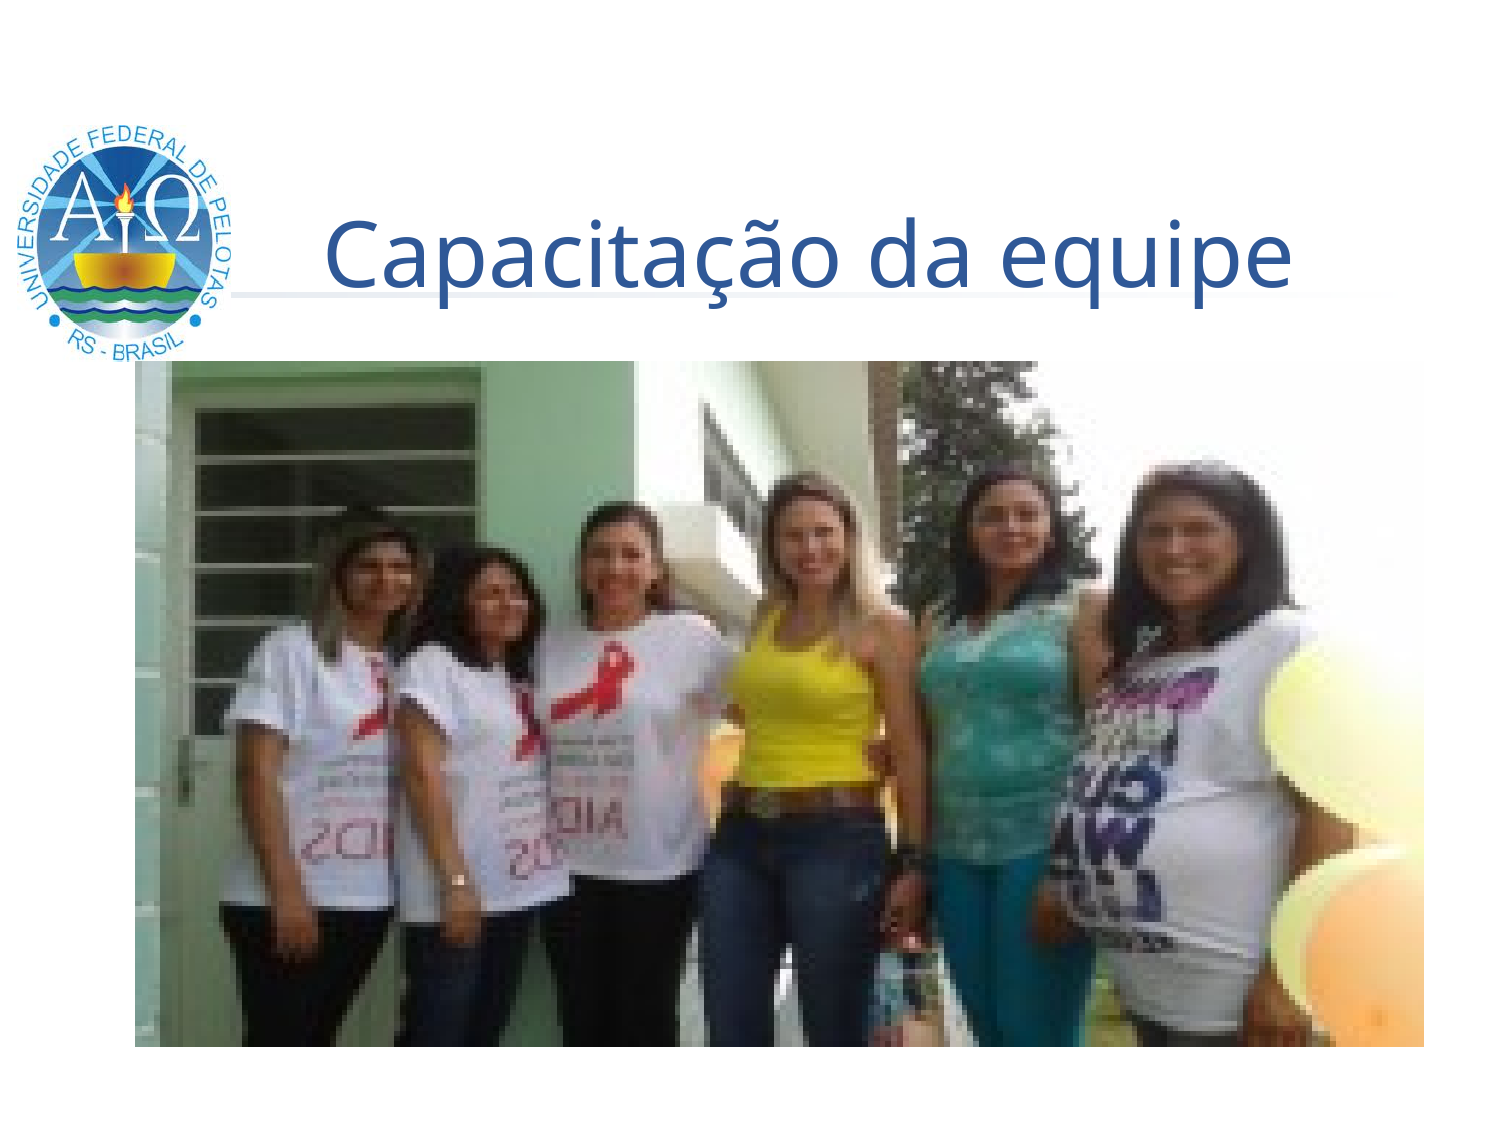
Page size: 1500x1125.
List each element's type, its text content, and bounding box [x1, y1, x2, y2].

picture [17, 125, 1424, 1048]
title Capacitação da equipe [307, 125, 1357, 314]
